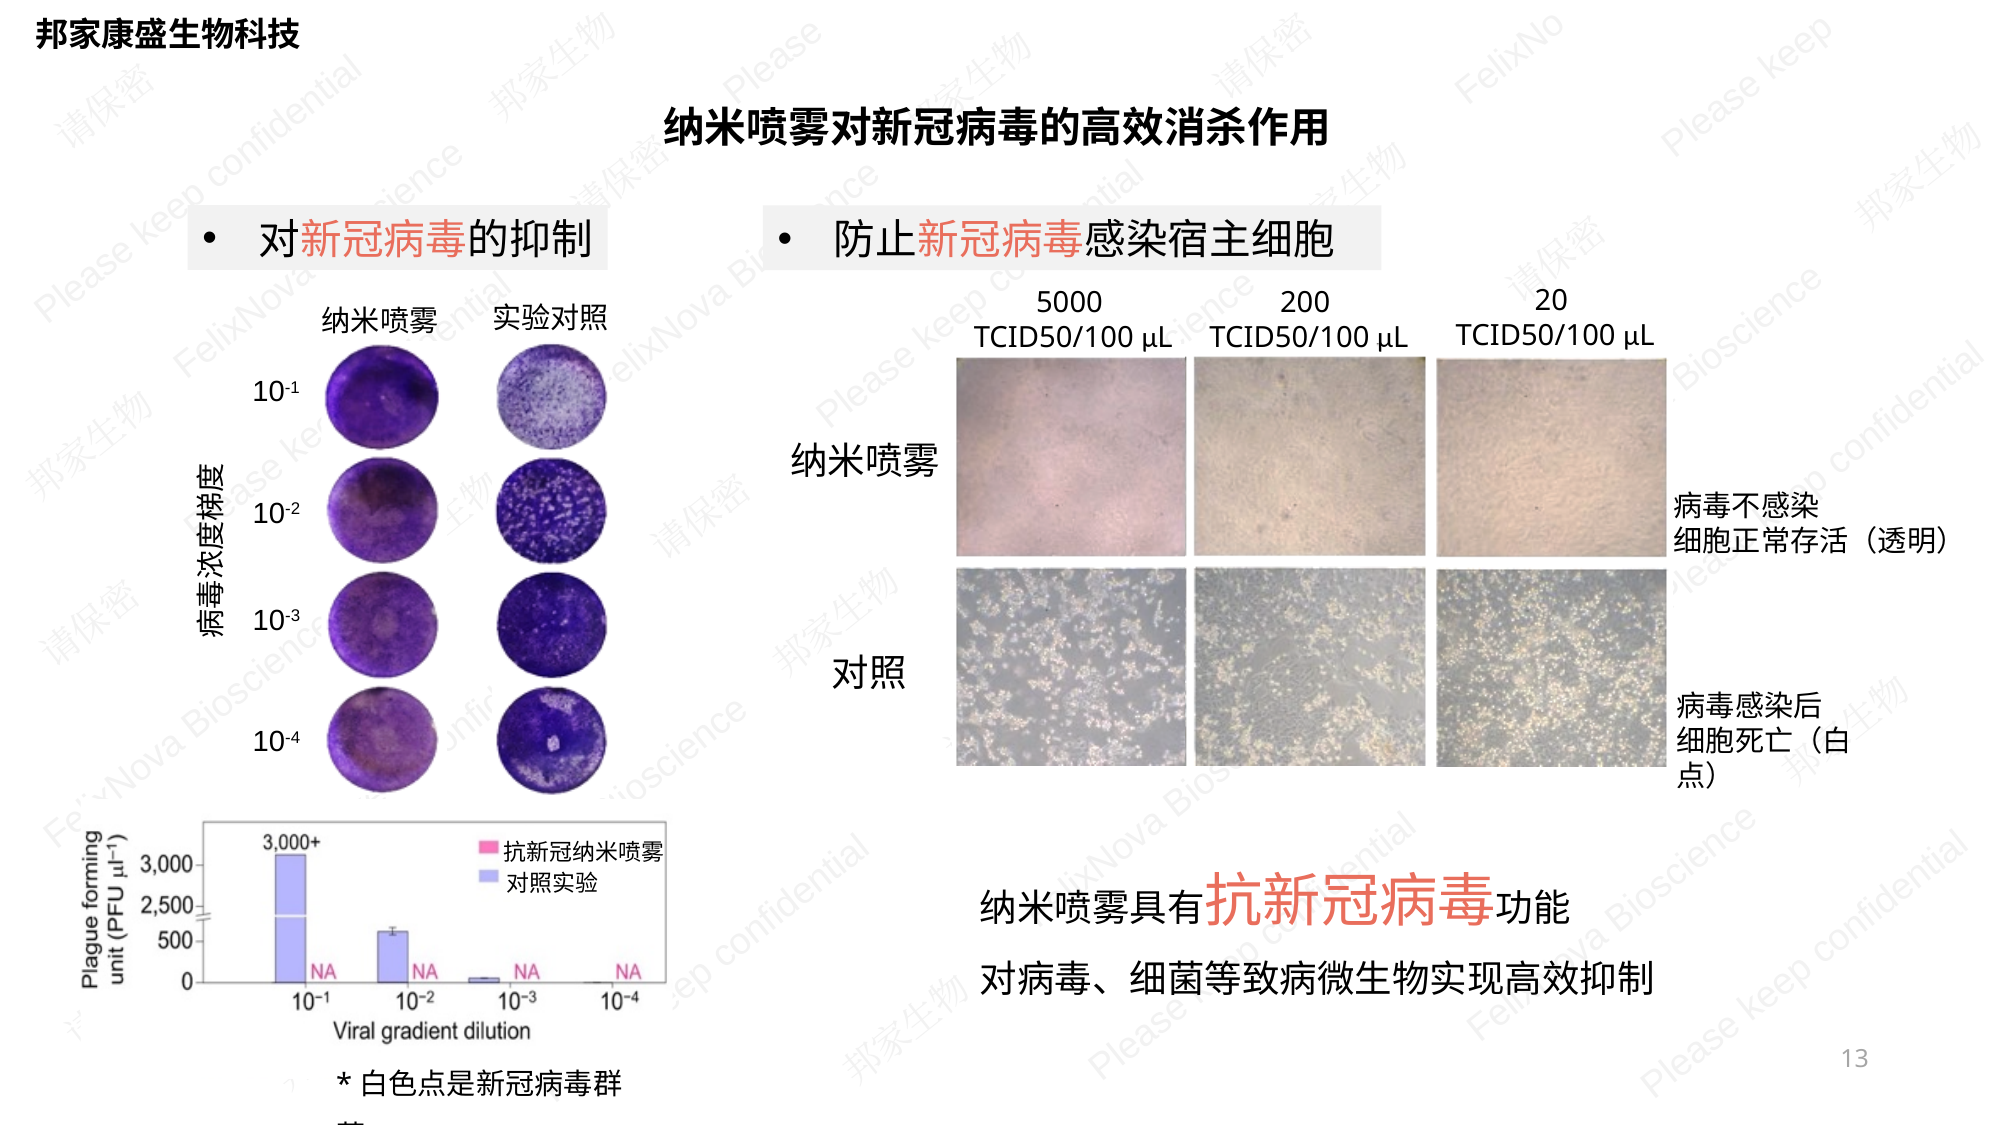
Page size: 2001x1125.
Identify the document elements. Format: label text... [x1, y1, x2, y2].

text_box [775, 274, 1673, 788]
text_box 纳米喷雾对新冠病毒的高效消杀作用 [648, 93, 1346, 159]
text_box 防止新冠病毒感染宿主细胞 [762, 205, 1382, 271]
text_box 病毒感染后 细胞死亡（白点） [1661, 679, 1909, 800]
text_box 13 [1433, 1035, 1884, 1096]
text_box 对新冠病毒的抑制 [187, 205, 608, 270]
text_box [80, 291, 705, 1103]
text_box 纳米喷雾具有抗新冠病毒功能 对病毒、细菌等致病微生物实现高效抑制 [964, 820, 1742, 1008]
text_box 病毒不感染 细胞正常存活（透明） [1673, 479, 1984, 565]
